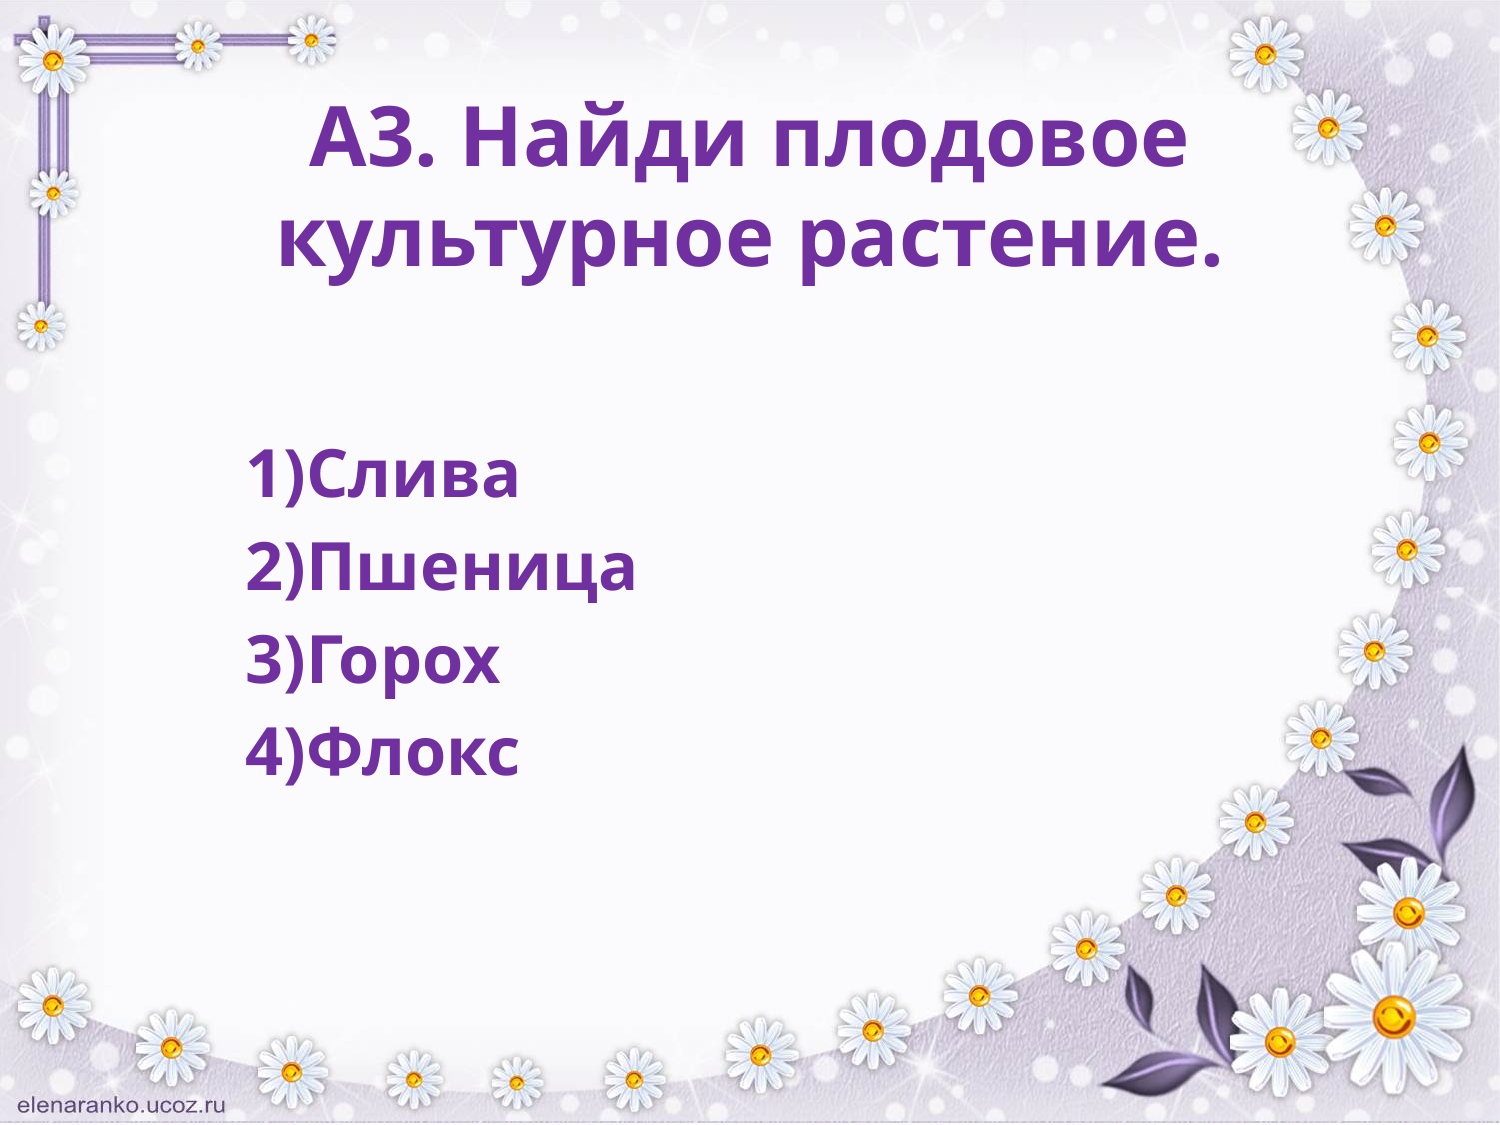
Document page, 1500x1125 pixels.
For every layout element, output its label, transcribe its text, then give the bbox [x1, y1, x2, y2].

picture [0, 0, 1500, 1125]
title А3. Найди плодовое культурное растение. [75, 45, 1425, 421]
list Слива Пшеница Горох Флокс [230, 432, 1425, 1005]
